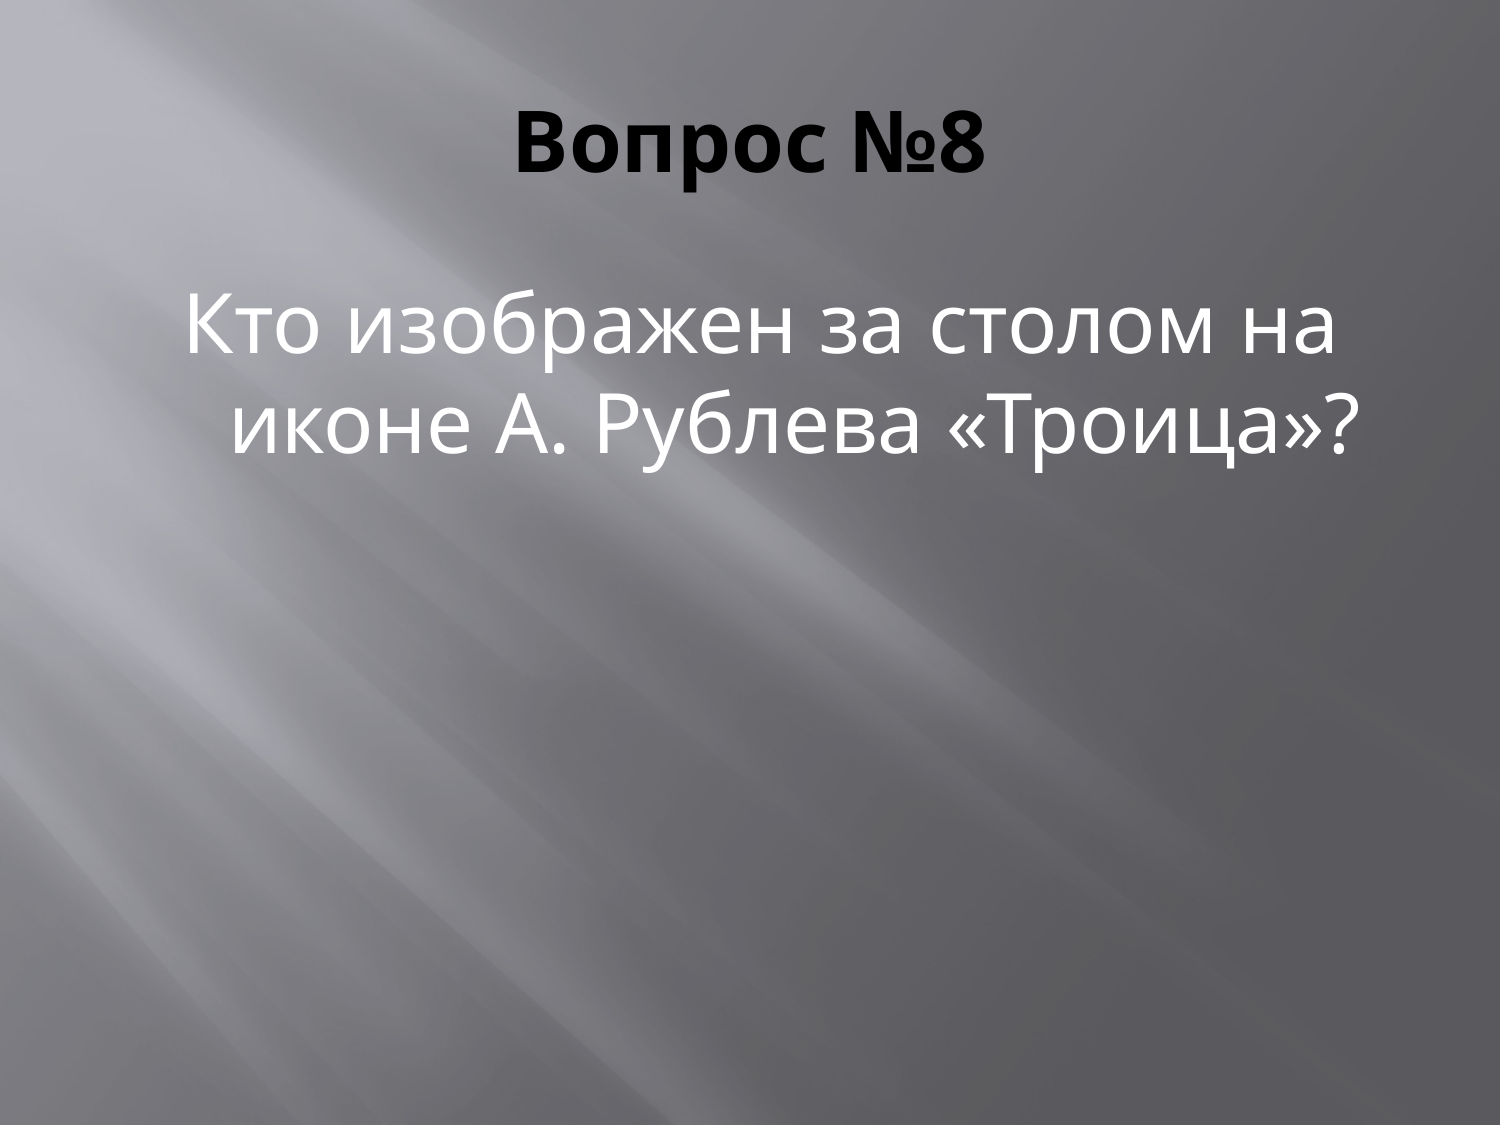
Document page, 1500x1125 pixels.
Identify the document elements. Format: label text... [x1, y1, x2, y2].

list Кто изображен за столом на иконе А. Рублева «Троица»? [75, 262, 1425, 1035]
title Вопрос №8 [75, 45, 1425, 233]
